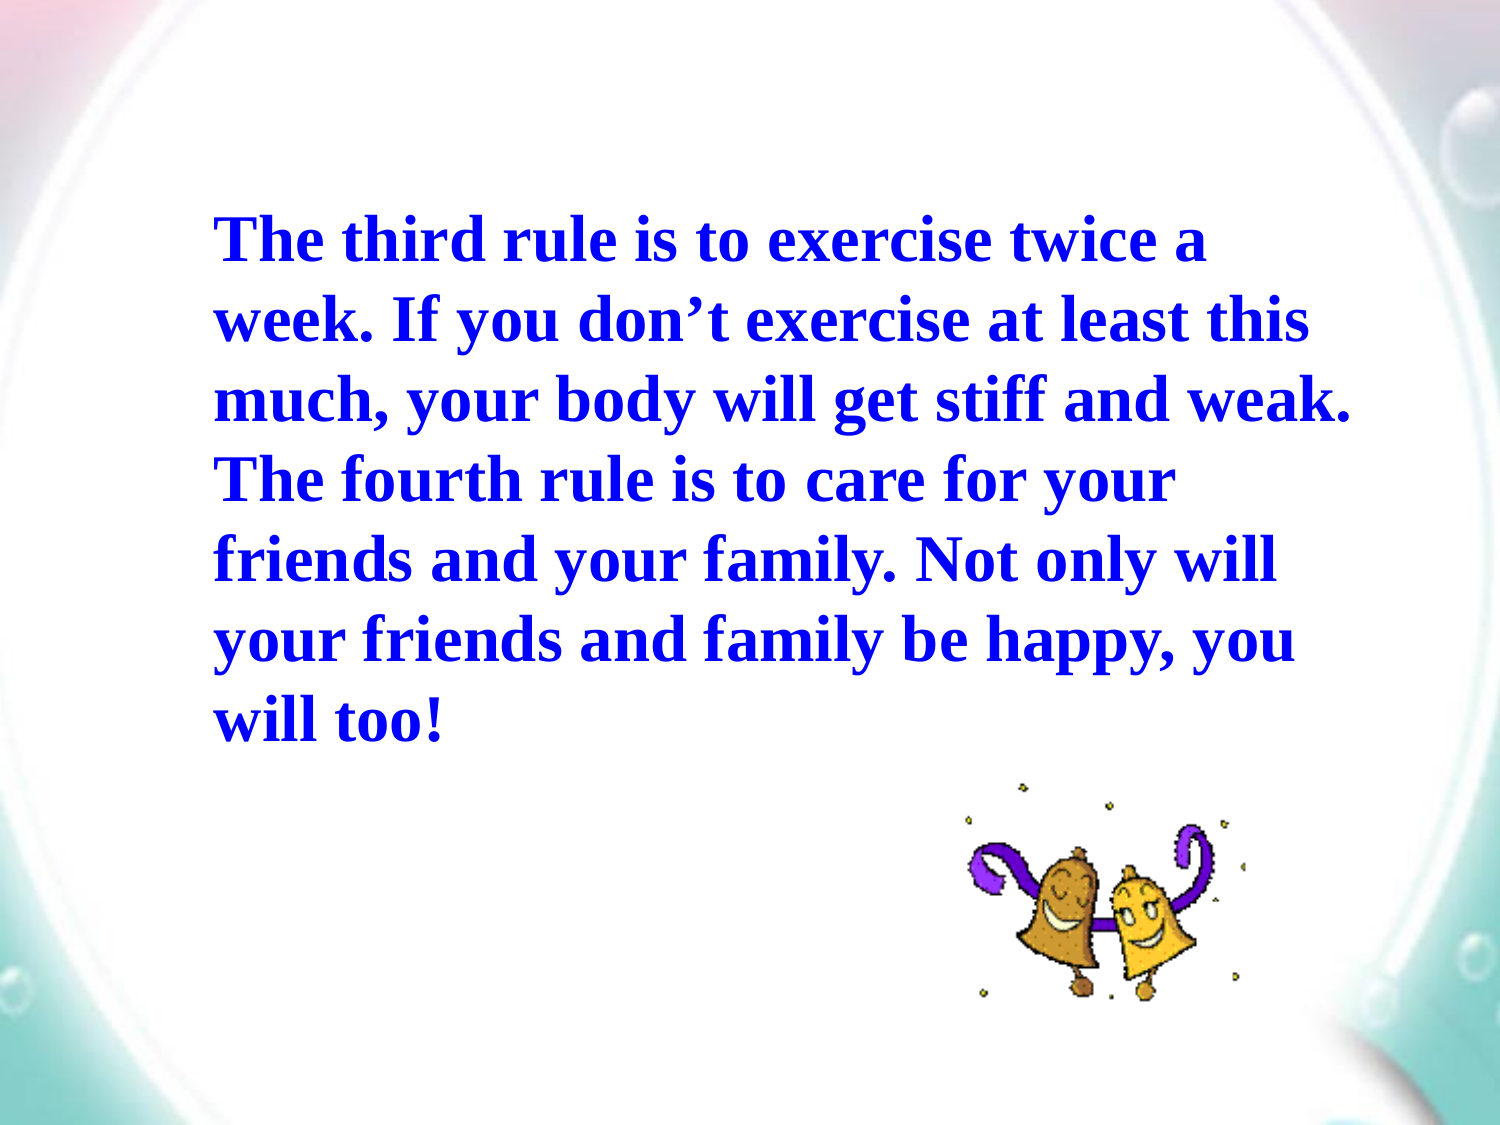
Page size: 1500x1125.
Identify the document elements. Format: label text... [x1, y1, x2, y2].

picture [0, 0, 1500, 1125]
text_box The third rule is to exercise twice a week. If you don’t exercise at least this much, your body will get stiff and weak. The fourth rule is to care for your friends and your family. Not only will your friends and family be happy, you will too! [199, 187, 1371, 762]
